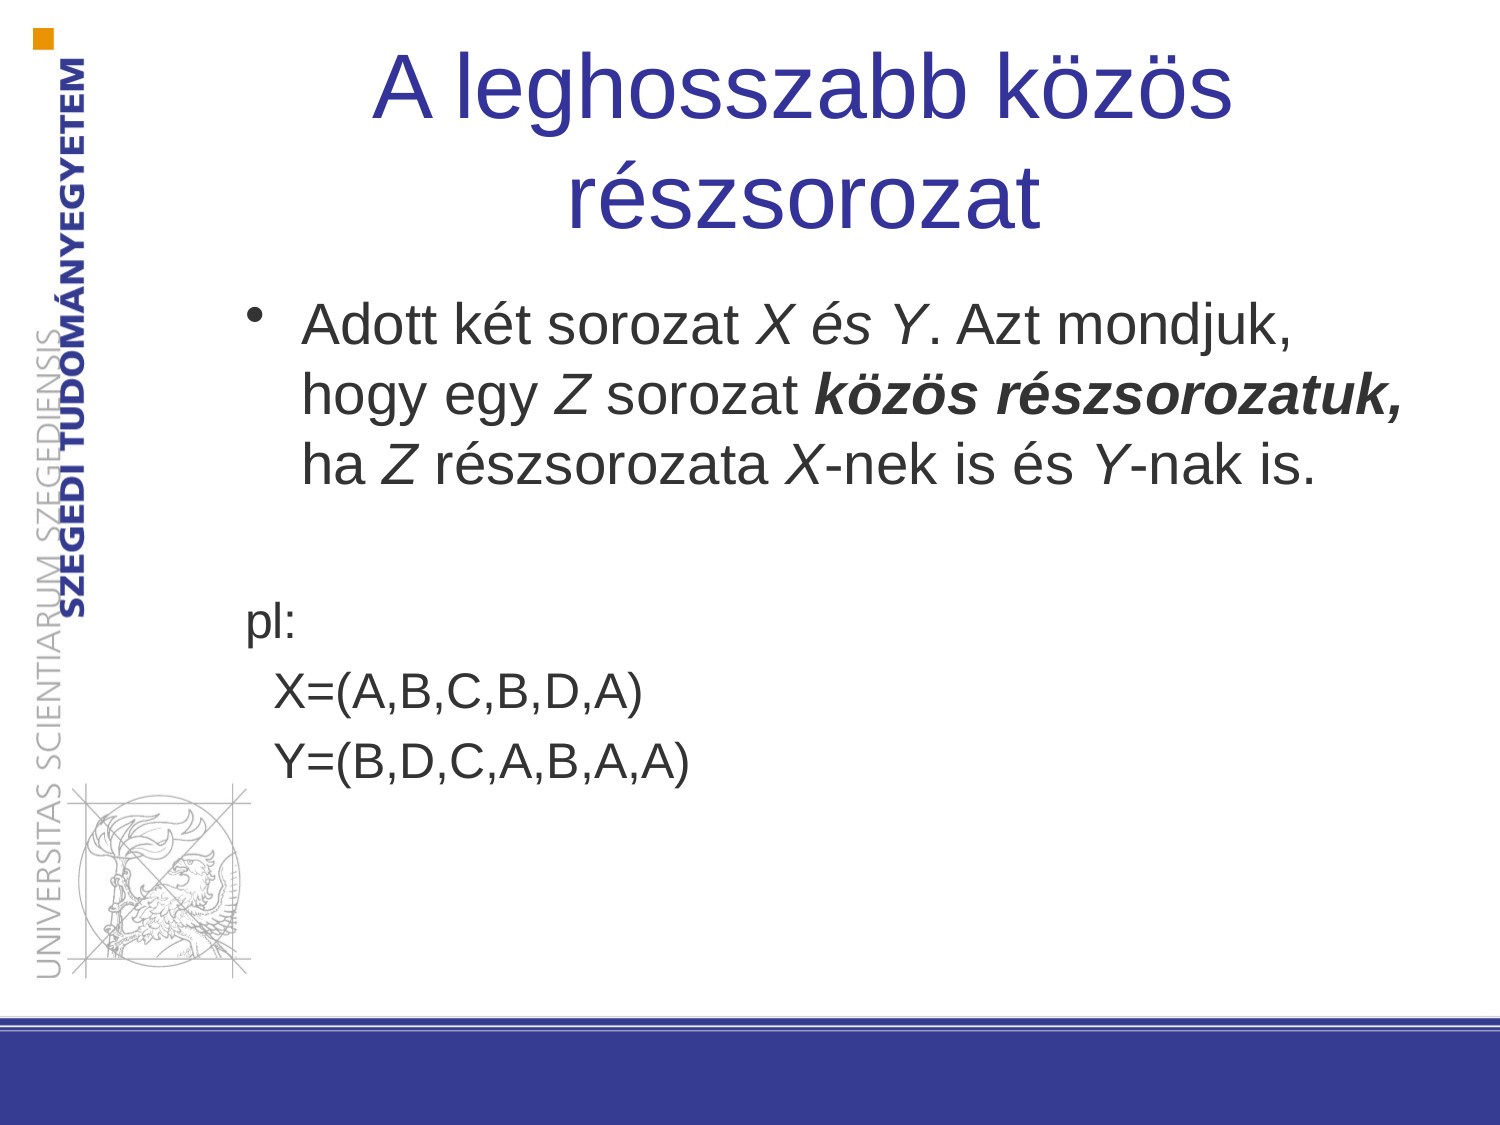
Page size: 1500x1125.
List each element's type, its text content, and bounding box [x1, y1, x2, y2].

picture [0, 0, 1500, 1125]
list Adott két sorozat X és Y. Azt mondjuk, hogy egy Z sorozat közös részsorozatuk, ha Z részsorozata X-nek is és Y-nak is. pl: X=(A,B,C,B,D,A) Y=(B,D,C,A,B,A,A) [230, 278, 1449, 993]
text_box A leghosszabb közös részsorozat [194, 42, 1414, 231]
